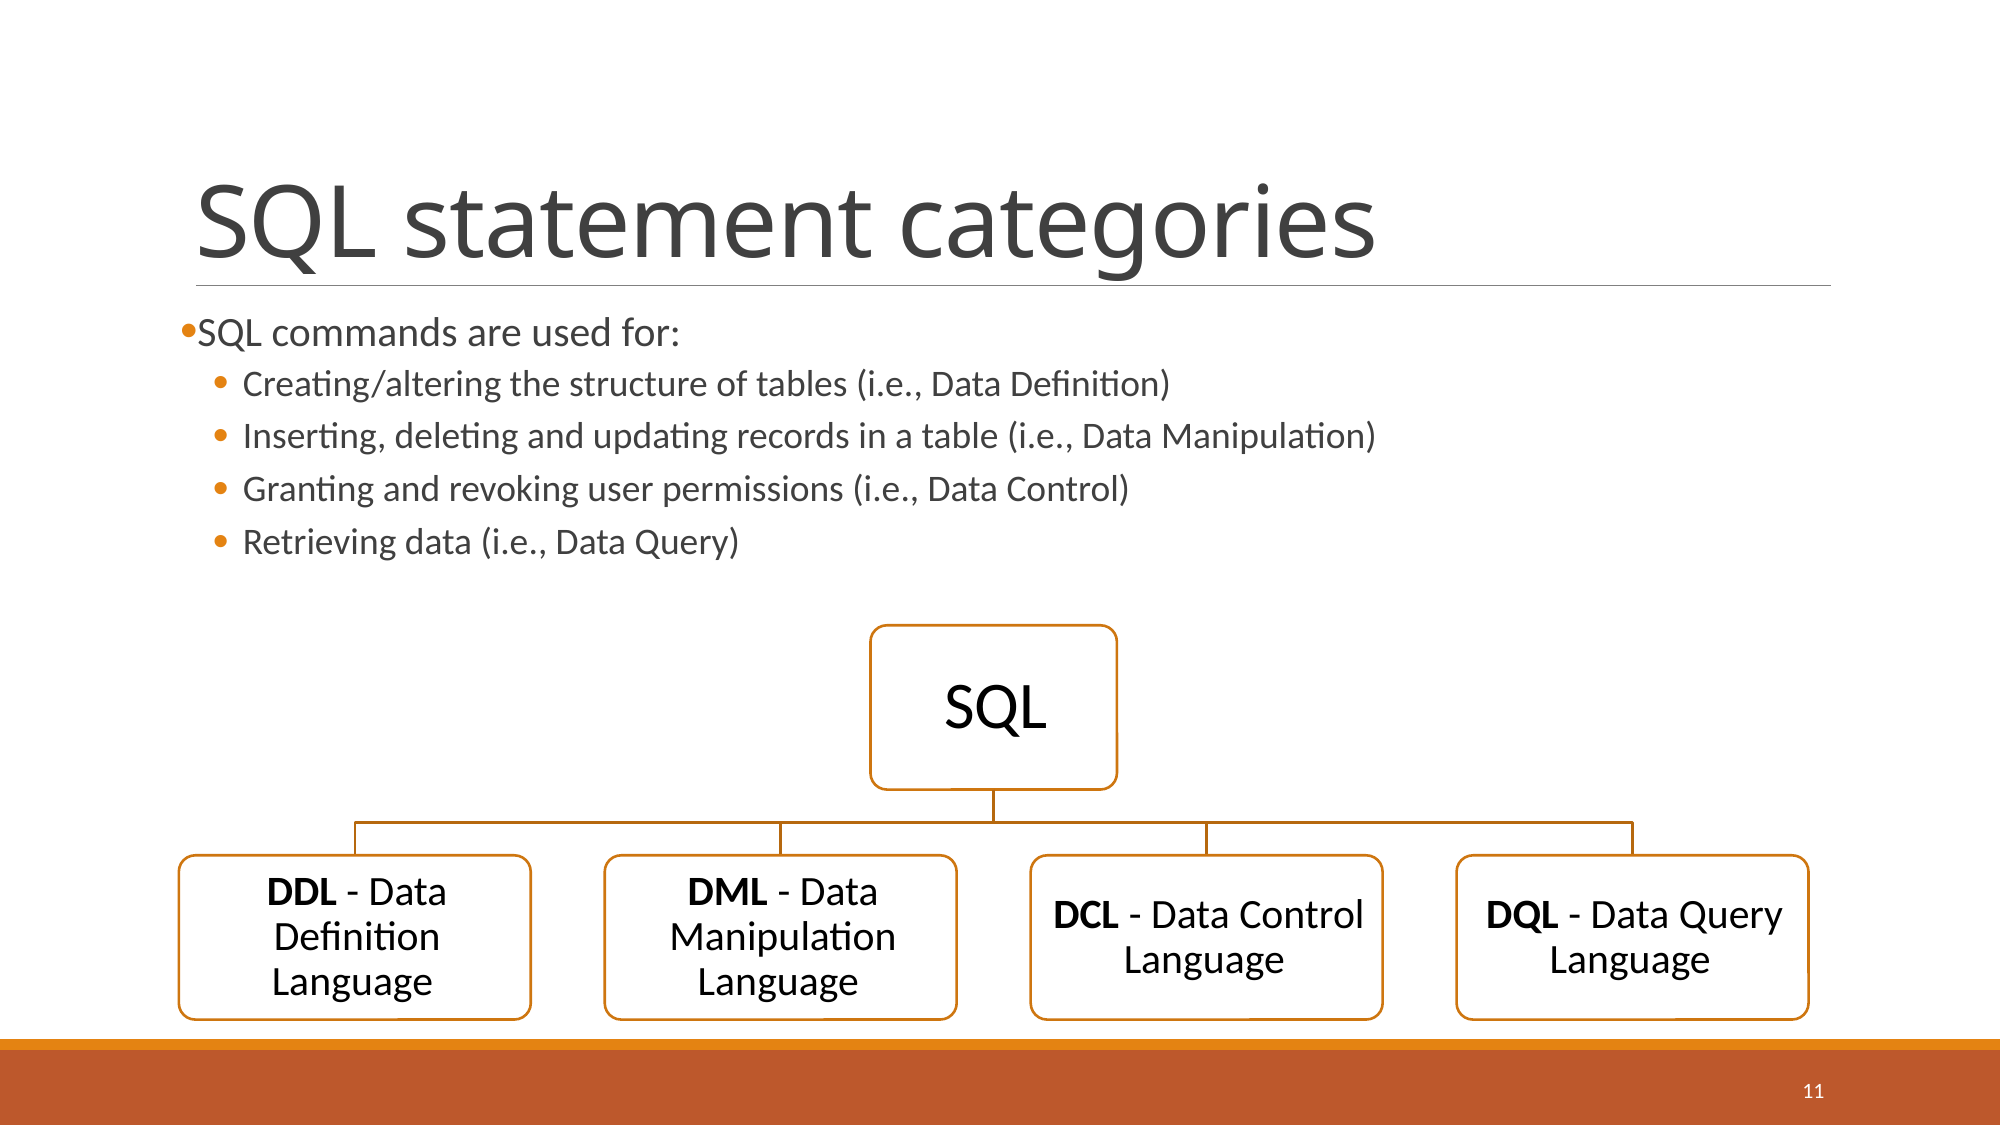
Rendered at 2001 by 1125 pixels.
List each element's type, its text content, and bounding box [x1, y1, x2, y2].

slide_number 11 [1624, 1059, 1840, 1120]
list SQL commands are used for: Creating/altering the structure of tables (i.e., Data Definition) Inserting, deleting and updating records in a table (i.e., Data Manipulation) Granting and revoking user permissions (i.e., Data Control) Retrieving data (i.e., Data Query) [180, 302, 1830, 620]
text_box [110, 624, 1877, 1021]
title SQL statement categories [180, 47, 1830, 285]
